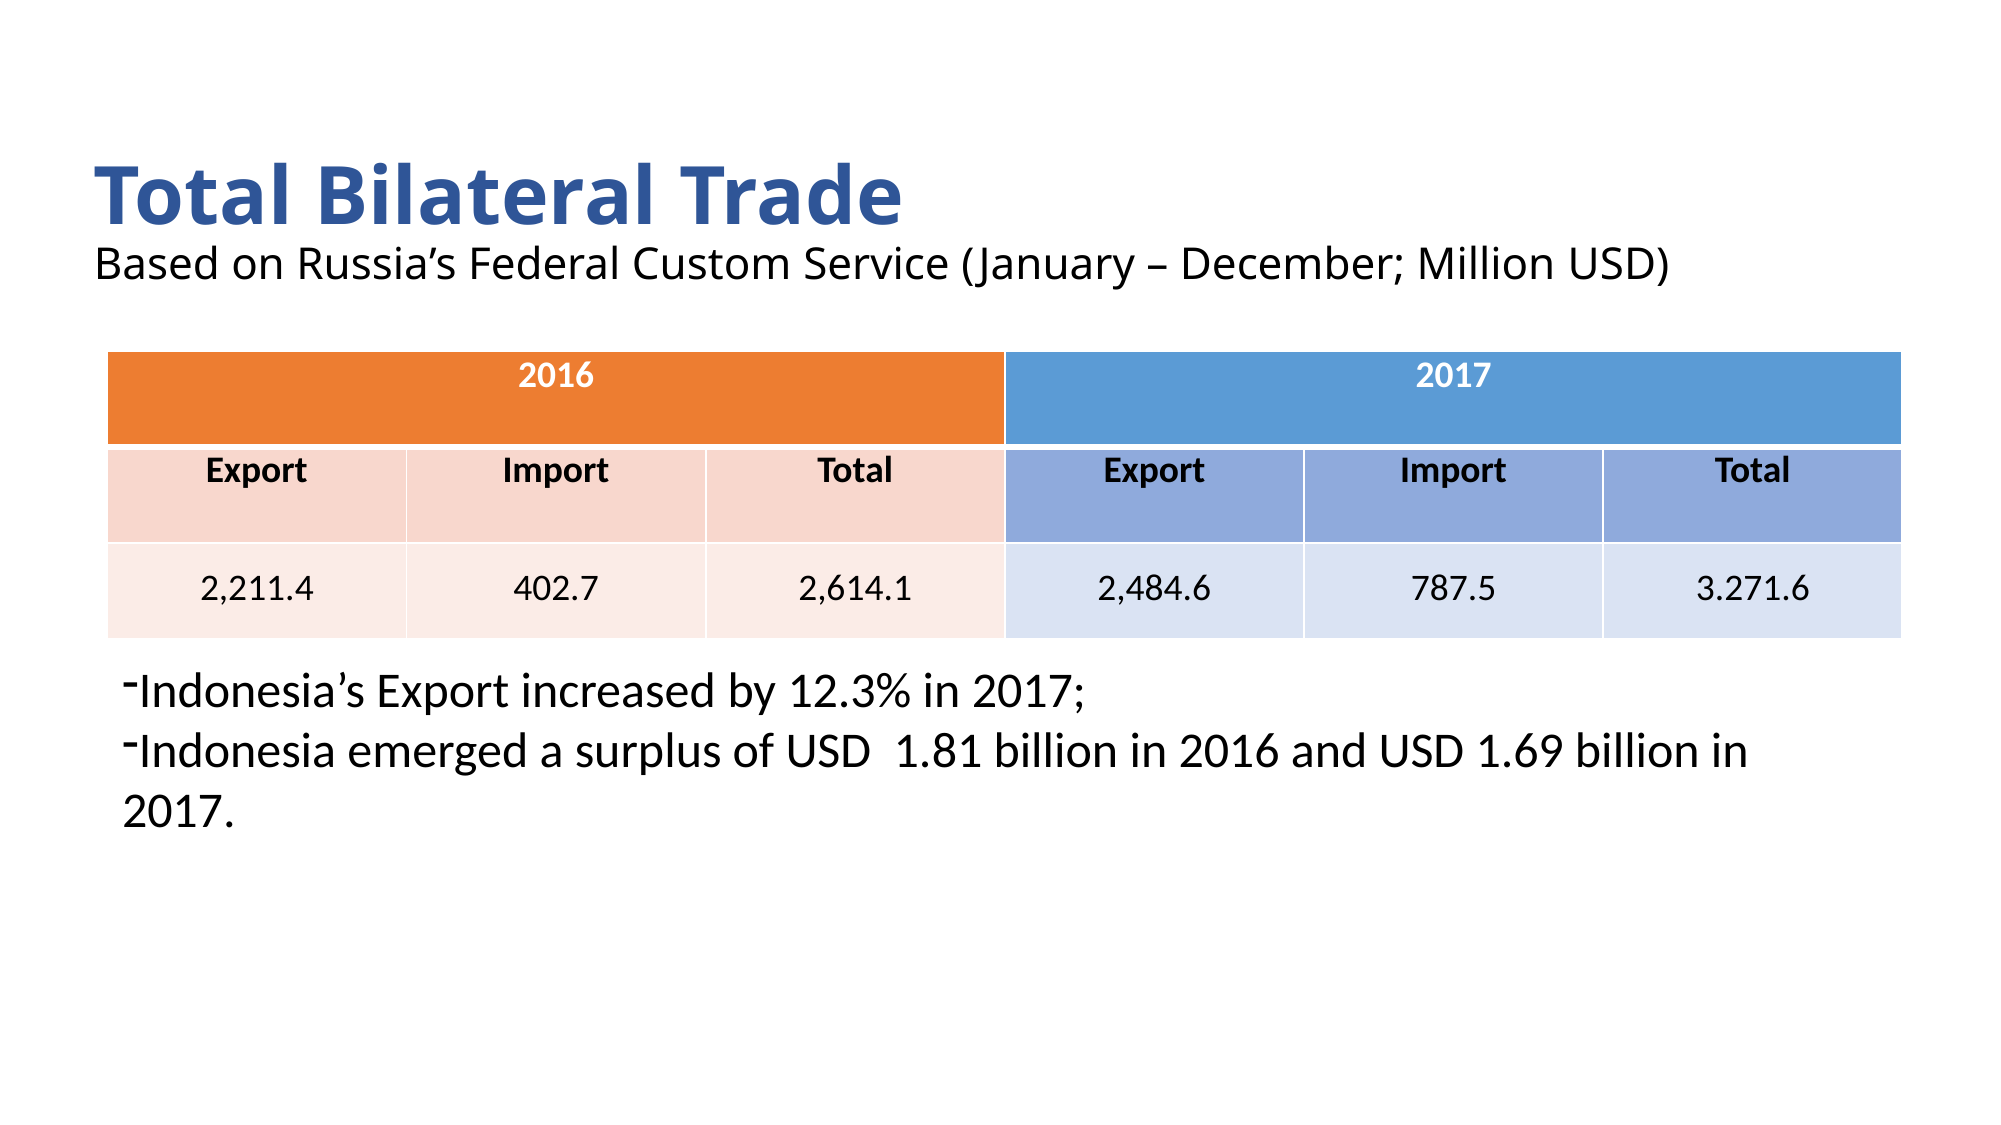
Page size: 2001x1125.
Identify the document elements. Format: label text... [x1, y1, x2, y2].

table_cell Import [1305, 450, 1602, 542]
table_cell 787.5 [1305, 544, 1602, 638]
text_box Indonesia’s Export increased by 12.3% in 2017; Indonesia emerged a surplus of USD 1.81 billion in 2016 and USD 1.69 billion in 2017. [107, 650, 1865, 846]
table_header 2016 [108, 352, 1004, 444]
table_cell Export [1006, 450, 1303, 542]
table_cell Export [108, 450, 406, 542]
table_cell Total [707, 450, 1004, 542]
table_cell Total [1604, 450, 1901, 542]
table_header 2017 [1006, 352, 1901, 444]
table_cell 2,484.6 [1006, 544, 1303, 638]
title Total Bilateral Trade Based on Russia’s Federal Custom Service (January – December; Million USD) [78, 145, 1833, 299]
table_cell 2,614.1 [707, 544, 1004, 638]
table_cell 3.271.6 [1604, 544, 1901, 638]
table_cell 2,211.4 [108, 544, 406, 638]
table_cell Import [407, 450, 705, 542]
table_cell 402.7 [407, 544, 705, 638]
